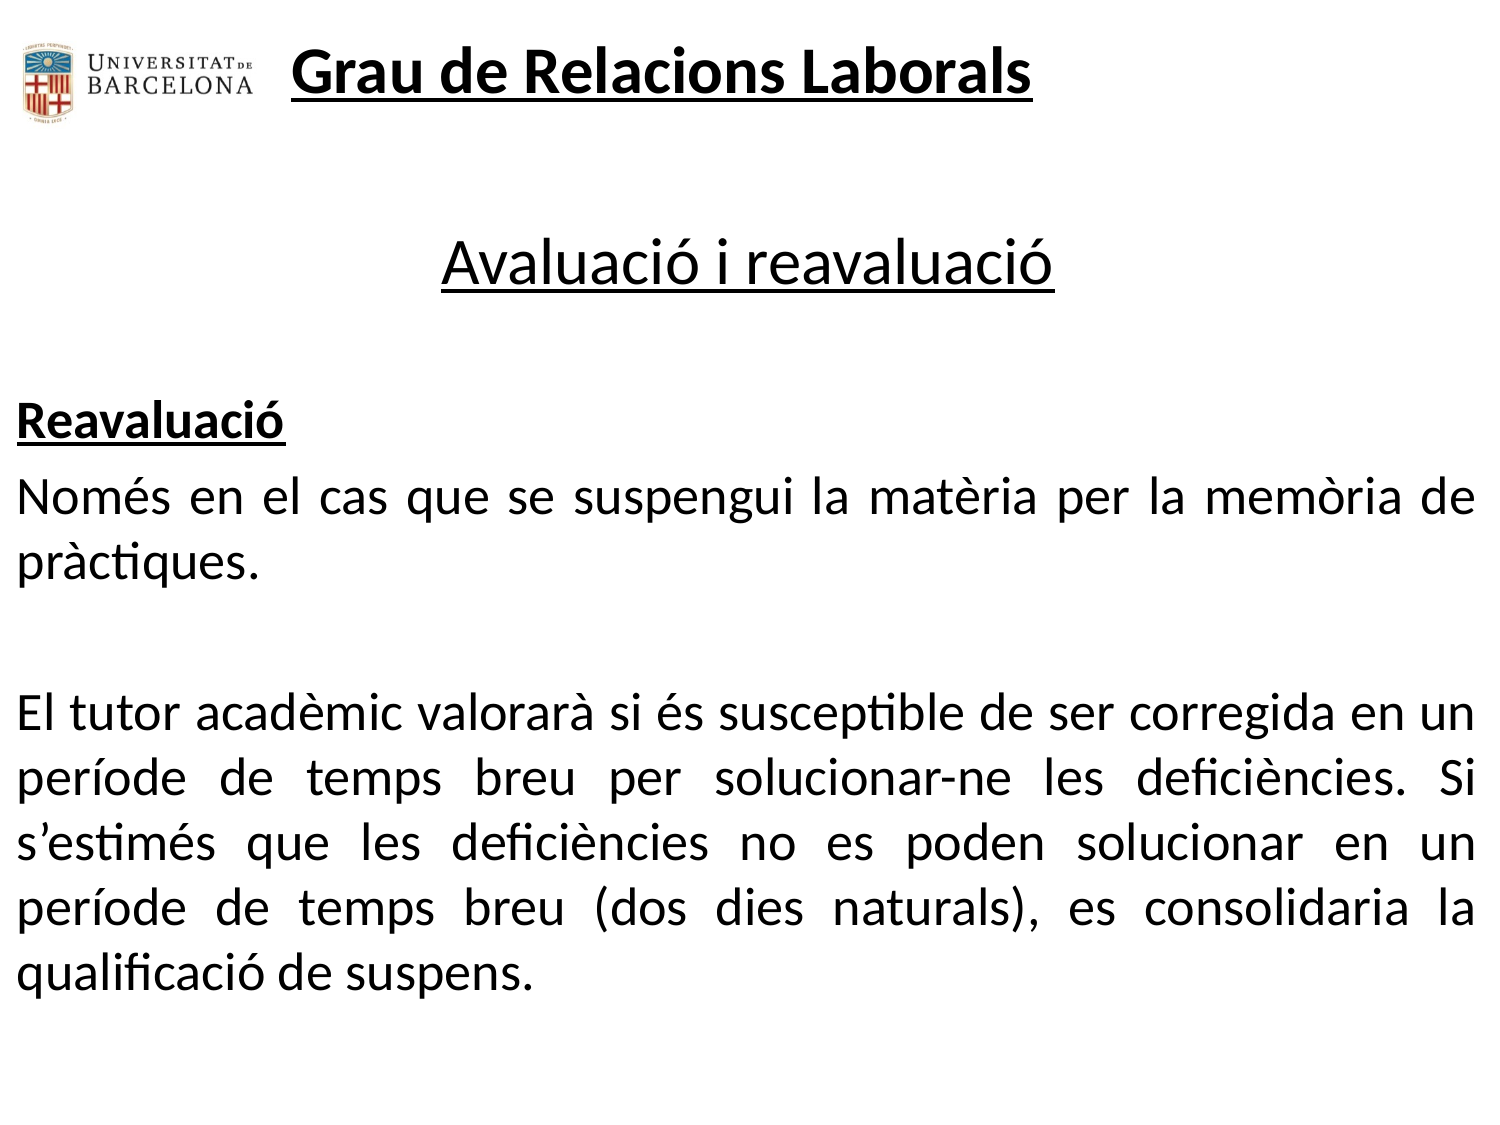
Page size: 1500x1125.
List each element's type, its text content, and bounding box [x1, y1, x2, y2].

picture [0, 18, 272, 150]
text_box Grau de Relacions Laborals [276, 19, 1316, 180]
list Avaluació i reavaluació Reavaluació Només en el cas que se suspengui la matèria per la memòria de pràctiques. El tutor acadèmic valorarà si és susceptible de ser corregida en un període de temps breu per solucionar-ne les deficiències. Si s’estimés que les deficiències no es poden solucionar en un període de temps breu (dos dies naturals), es consolidaria la qualificació de suspens. [1, 116, 1495, 1118]
